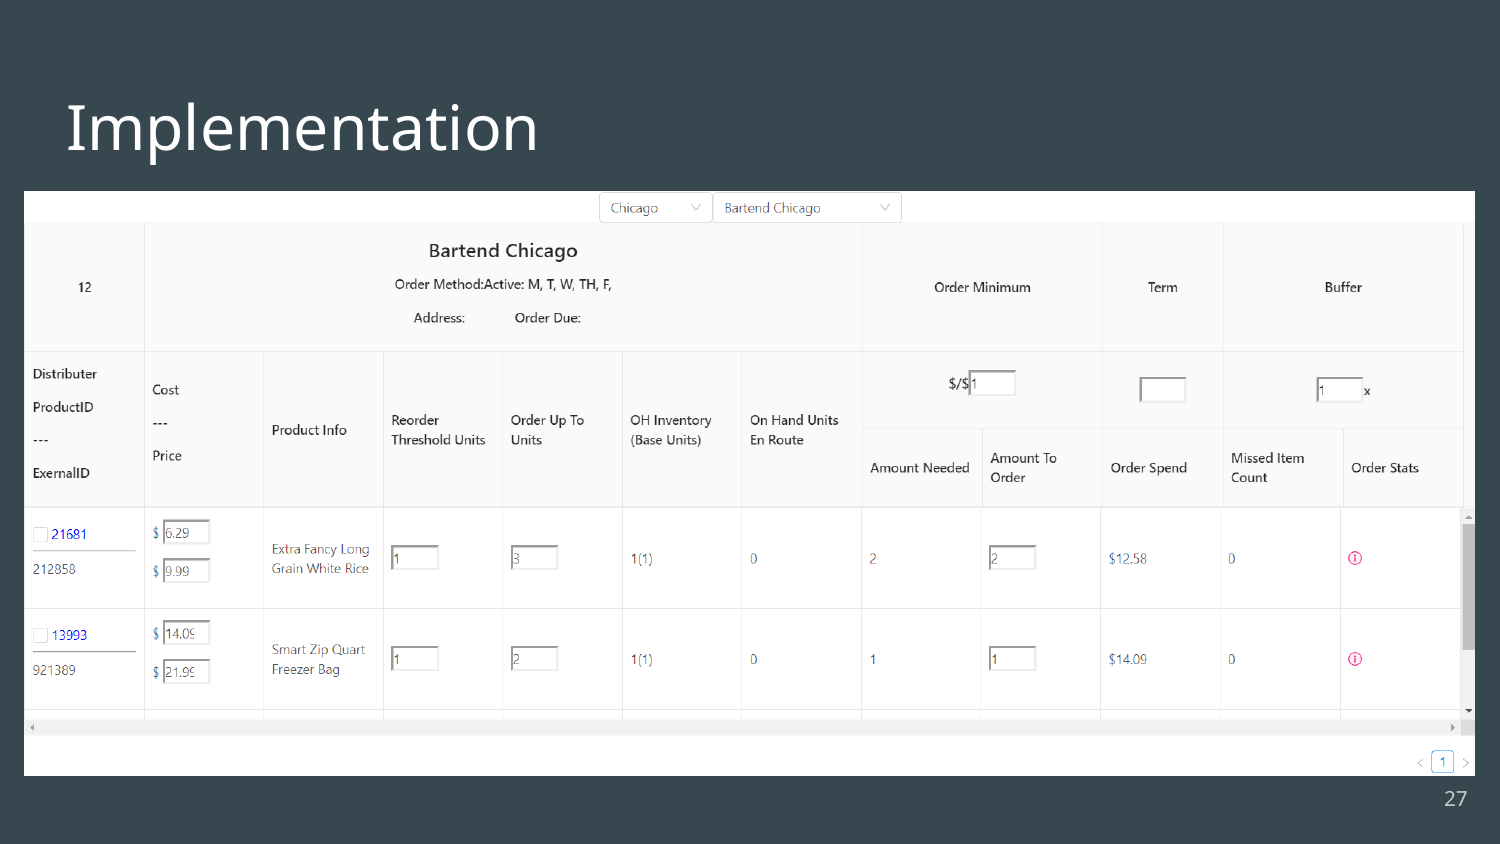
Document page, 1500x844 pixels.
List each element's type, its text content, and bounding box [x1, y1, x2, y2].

title Implementation [51, 72, 1449, 167]
slide_number ‹#› [1392, 767, 1483, 833]
picture [24, 191, 1476, 776]
